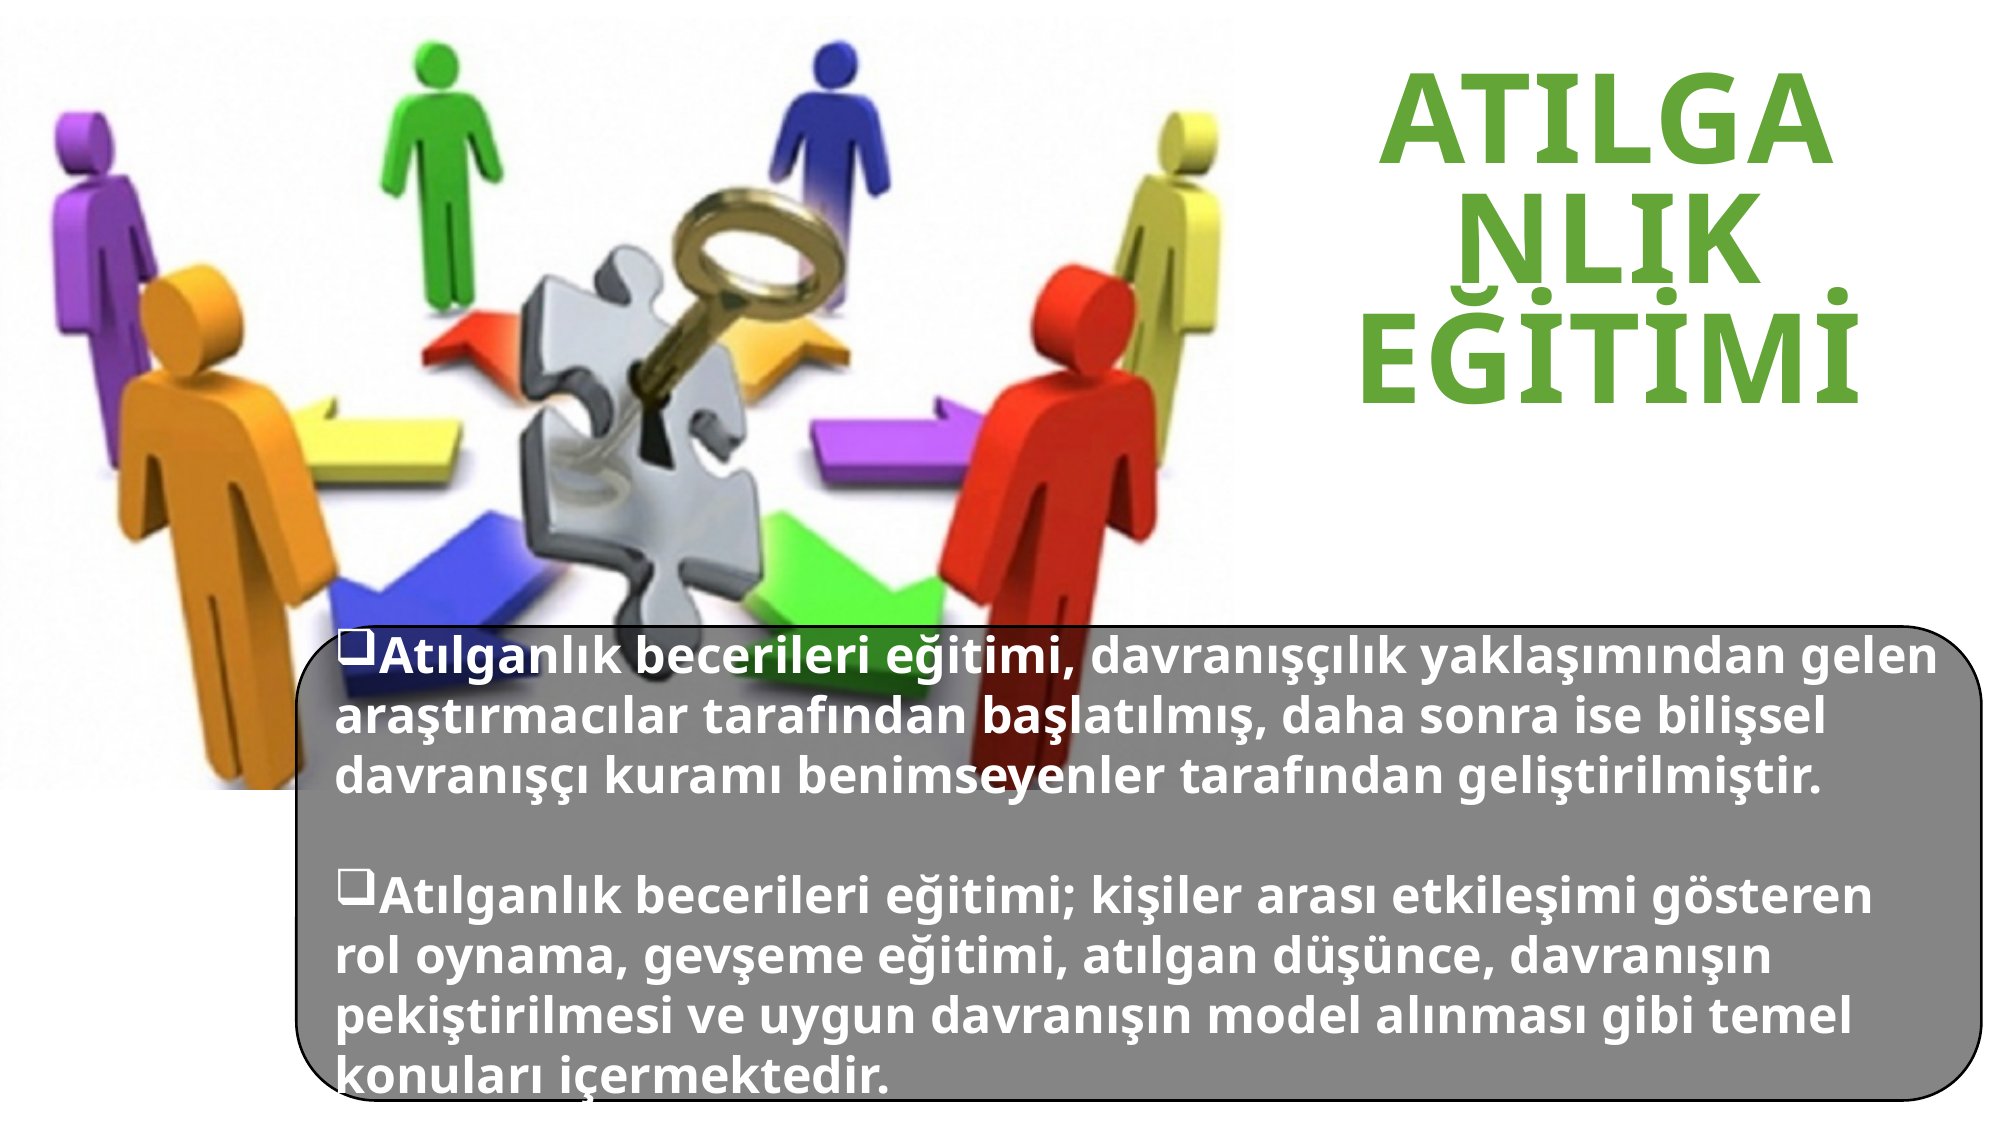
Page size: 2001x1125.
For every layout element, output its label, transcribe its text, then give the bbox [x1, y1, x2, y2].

picture [0, 15, 1235, 791]
title Atılganlık eğitimi [1317, 124, 1899, 371]
text_box Atılganlık becerileri eğitimi, davranışçılık yaklaşımından gelen araştırmacılar tarafından başlatılmış, daha sonra ise bilişsel davranışçı kuramı benimseyenler tarafından geliştirilmiştir. Atılganlık becerileri eğitimi; kişiler arası etkileşimi gösteren rol oynama, gevşeme eğitimi, atılgan düşünce, davranışın pekiştirilmesi ve uygun davranışın model alınması gibi temel konuları içermektedir. [294, 625, 1983, 1102]
